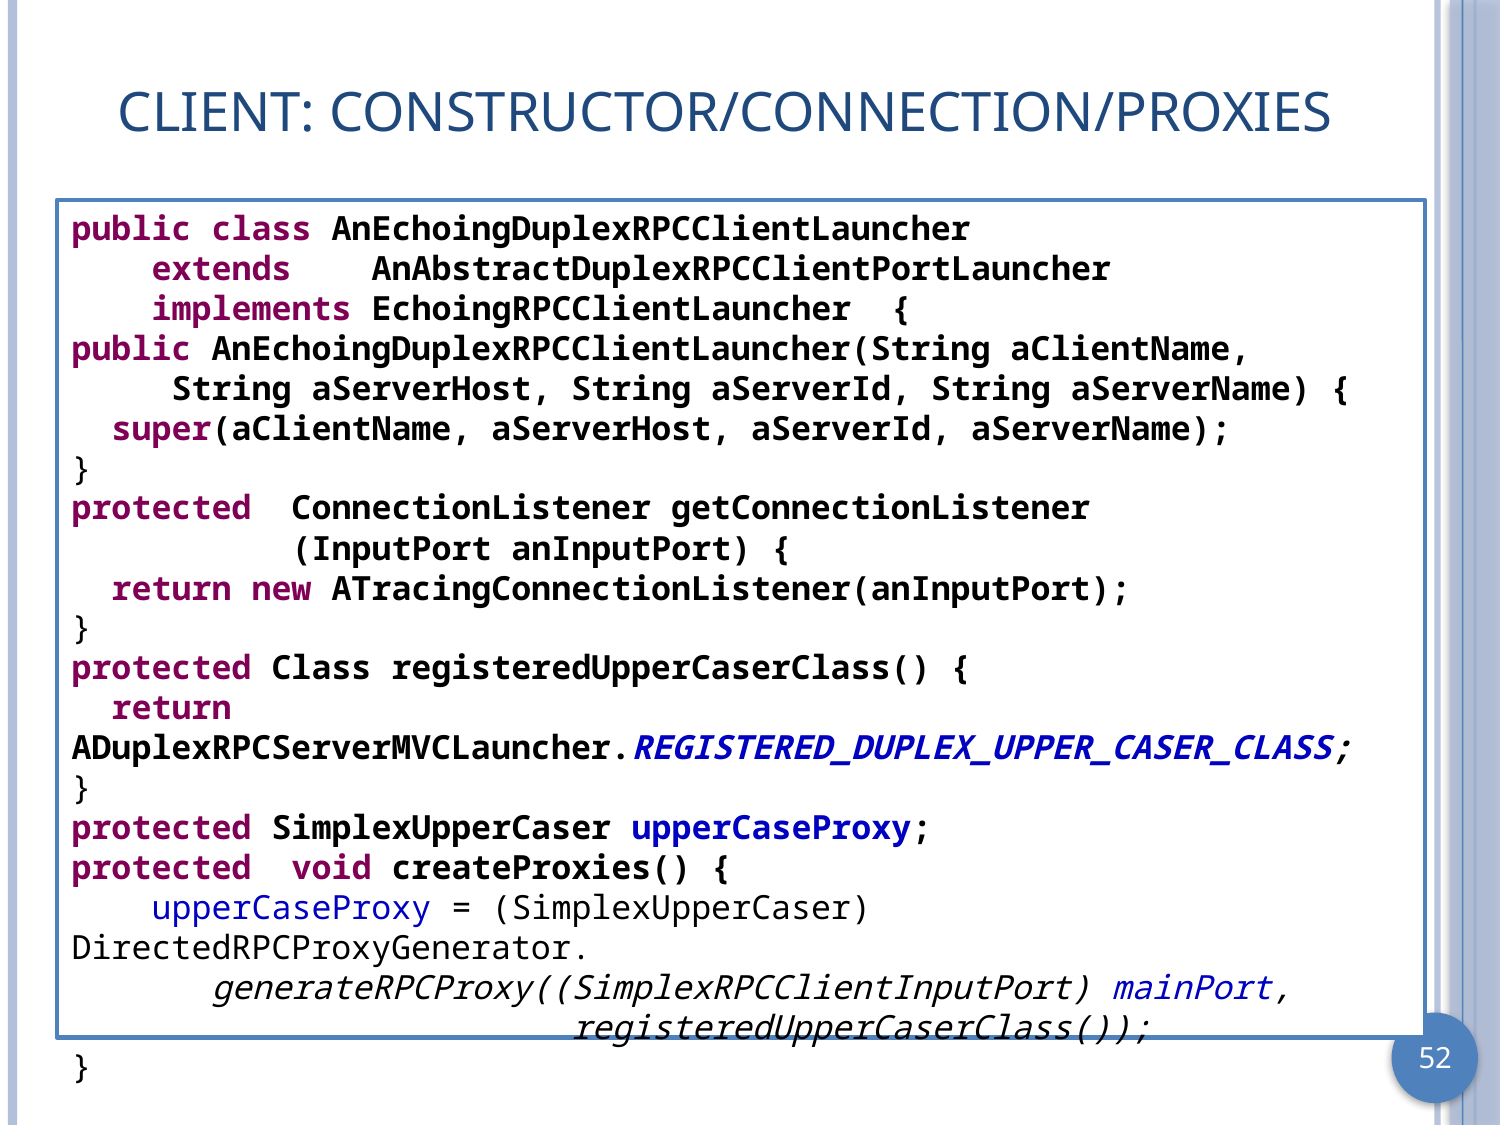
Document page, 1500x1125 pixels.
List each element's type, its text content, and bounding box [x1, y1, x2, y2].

title Client: Constructor/Connection/Proxies [75, 45, 1375, 175]
text_box public class AnEchoingDuplexRPCClientLauncher extends AnAbstractDuplexRPCClientPortLauncher implements EchoingRPCClientLauncher { public AnEchoingDuplexRPCClientLauncher(String aClientName, String aServerHost, String aServerId, String aServerName) { super(aClientName, aServerHost, aServerId, aServerName); } protected ConnectionListener getConnectionListener (InputPort anInputPort) { return new ATracingConnectionListener(anInputPort); } protected Class registeredUpperCaserClass() { return ADuplexRPCServerMVCLauncher.REGISTERED_DUPLEX_UPPER_CASER_CLASS; } protected SimplexUpperCaser upperCaseProxy; protected void createProxies() { upperCaseProxy = (SimplexUpperCaser) DirectedRPCProxyGenerator. generateRPCProxy((SimplexRPCClientInputPort) mainPort, registeredUpperCaserClass()); } [55, 198, 1427, 1040]
